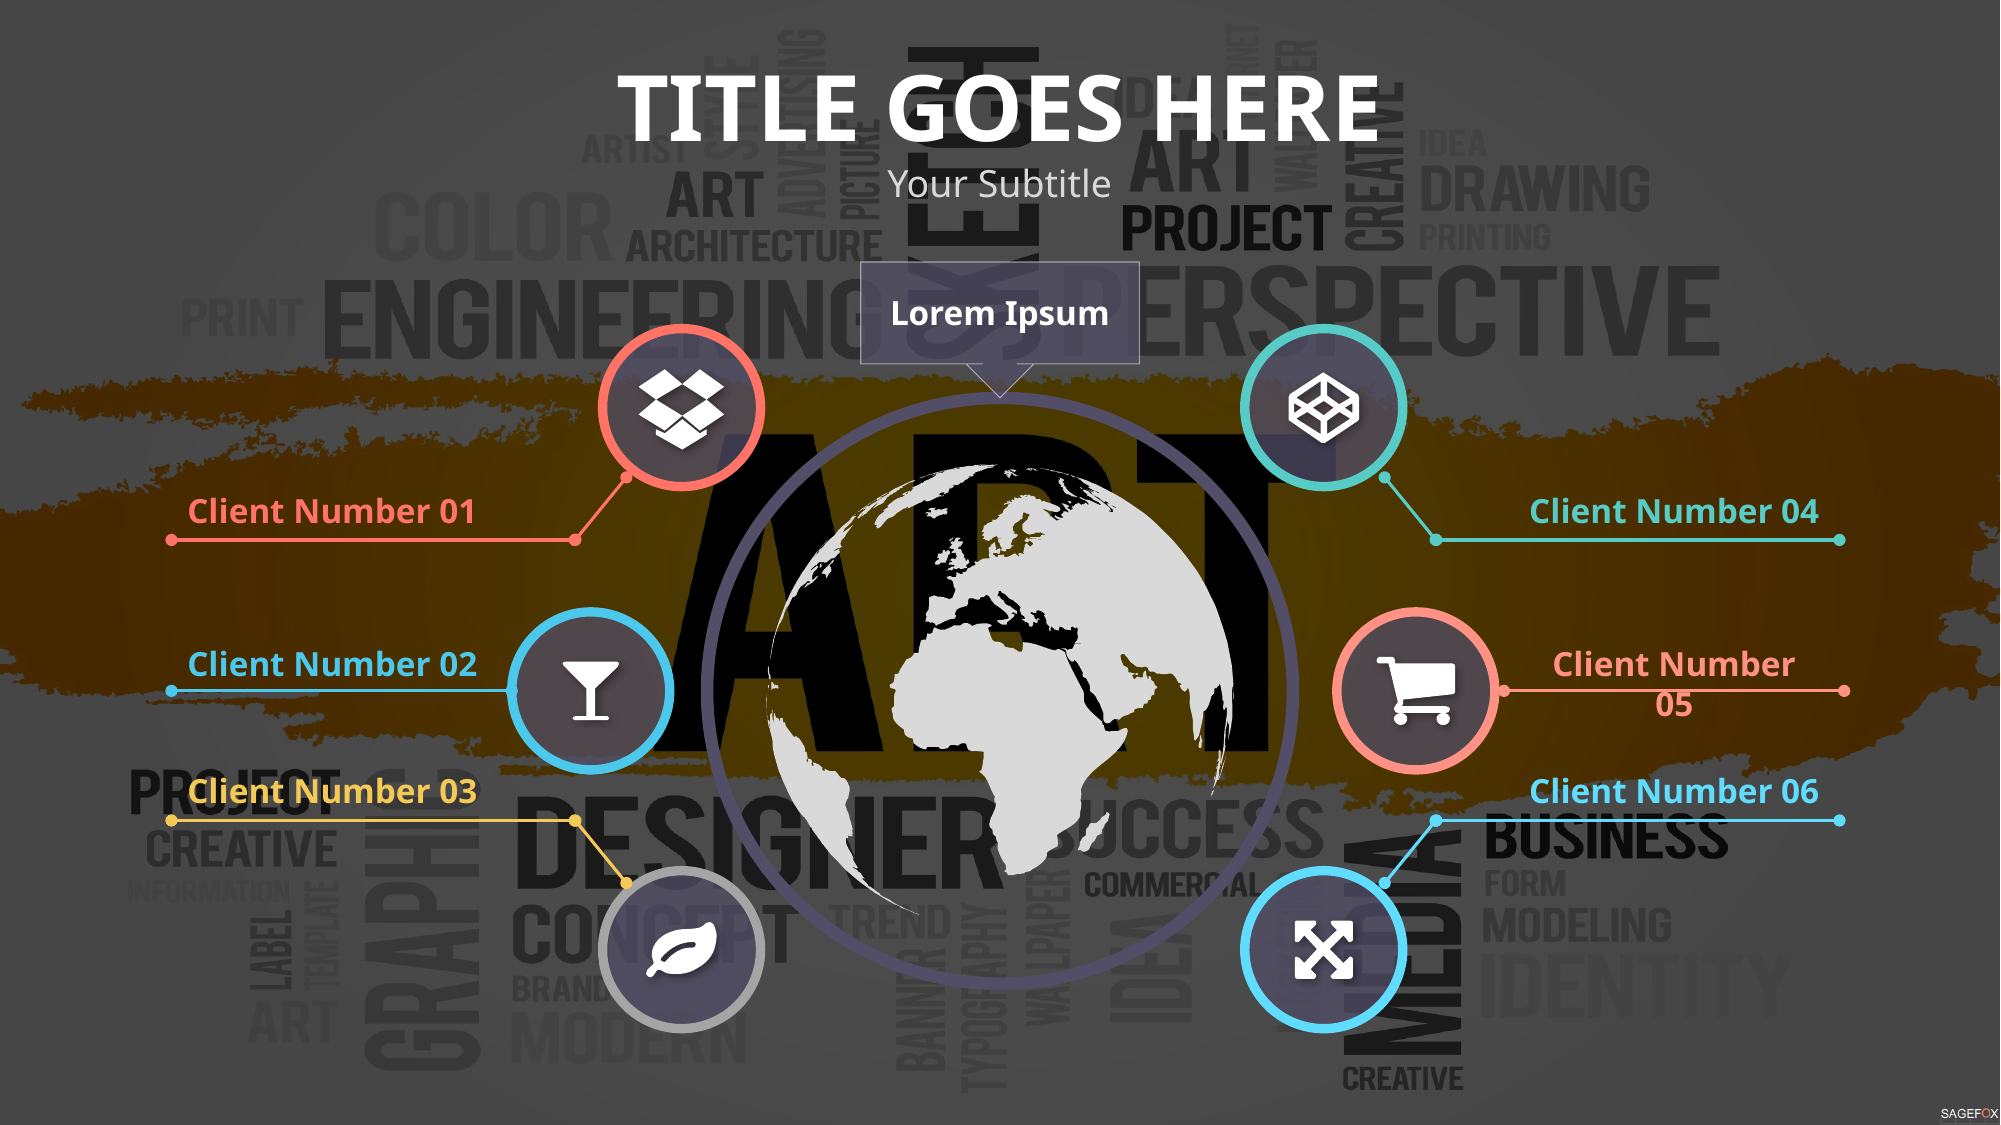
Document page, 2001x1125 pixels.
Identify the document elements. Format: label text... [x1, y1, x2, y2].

text_box Client Number 02 [187, 643, 478, 684]
text_box [1243, 327, 1404, 488]
text_box [706, 398, 1294, 985]
text_box Client Number 05 [1536, 691, 1813, 724]
text_box Client Number 06 [1529, 769, 1820, 810]
picture [0, 0, 2001, 1125]
text_box [1294, 920, 1353, 979]
text_box [1003, 469, 1018, 479]
text_box [601, 327, 762, 488]
text_box [771, 681, 779, 690]
text_box [510, 610, 671, 771]
text_box [889, 475, 1234, 876]
text_box [770, 480, 915, 660]
text_box [874, 464, 999, 529]
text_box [1384, 477, 1840, 540]
text_box [767, 666, 771, 680]
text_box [171, 477, 627, 540]
text_box [646, 922, 717, 978]
text_box [1243, 869, 1404, 1030]
text_box [638, 369, 725, 450]
text_box Client Number 05 [1536, 643, 1813, 690]
text_box [1288, 372, 1360, 443]
text_box [766, 694, 920, 915]
text_box [1376, 656, 1456, 726]
text_box [562, 661, 619, 721]
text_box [1384, 820, 1840, 884]
text_box [1025, 467, 1039, 471]
text_box Client Number 03 [187, 769, 478, 810]
text_box TITLE GOES HERE Your Subtitle [548, 42, 1452, 212]
text_box [601, 869, 762, 1030]
text_box [1335, 610, 1496, 771]
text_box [171, 820, 627, 884]
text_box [860, 261, 1140, 398]
